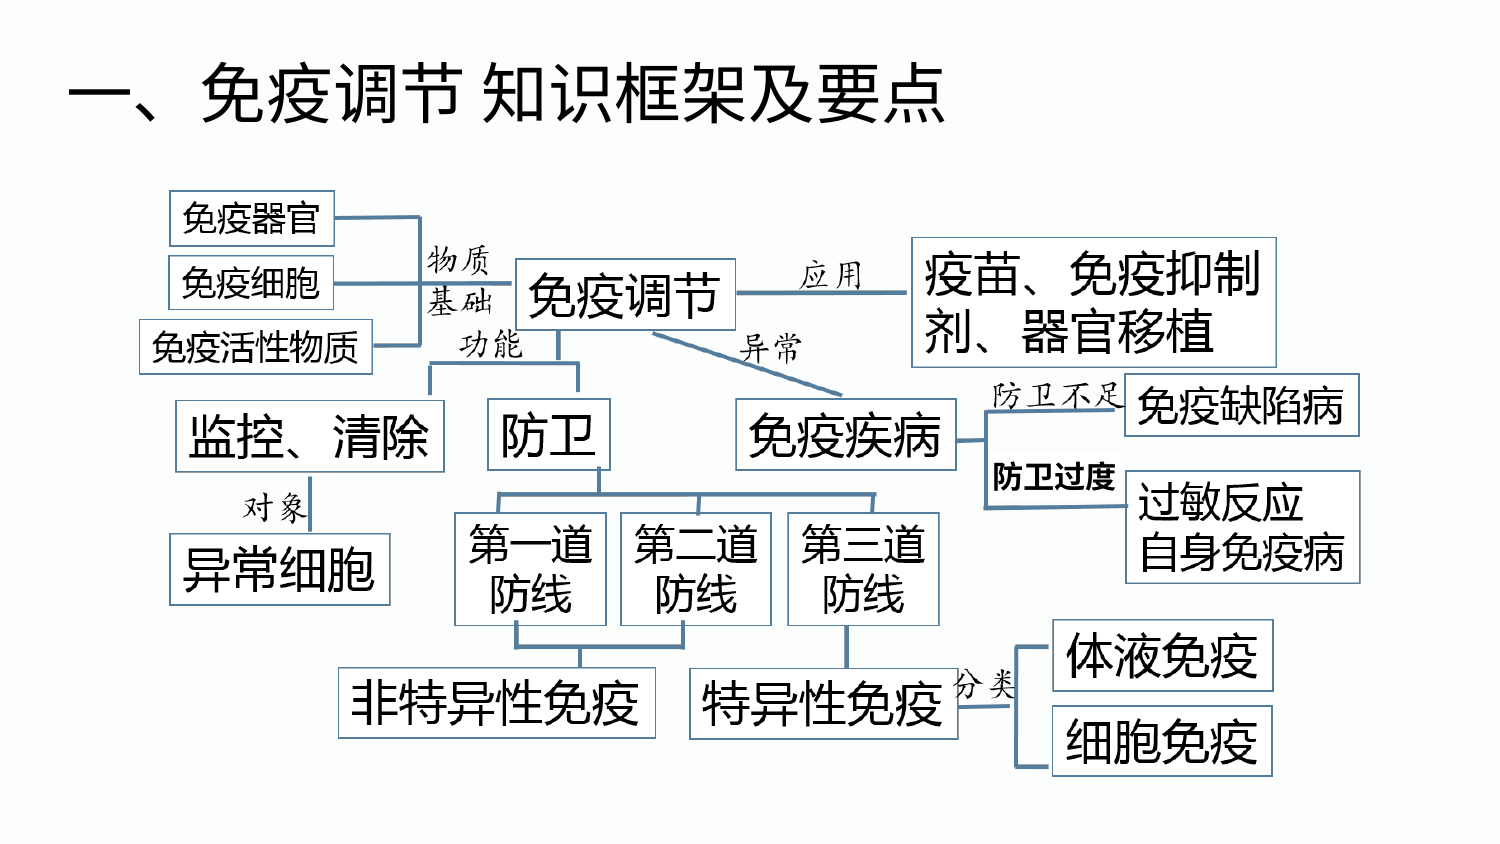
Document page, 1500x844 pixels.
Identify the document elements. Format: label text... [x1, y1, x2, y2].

text_box 一、免疫调节 知识框架及要点 [51, 44, 965, 140]
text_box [130, 185, 1370, 798]
